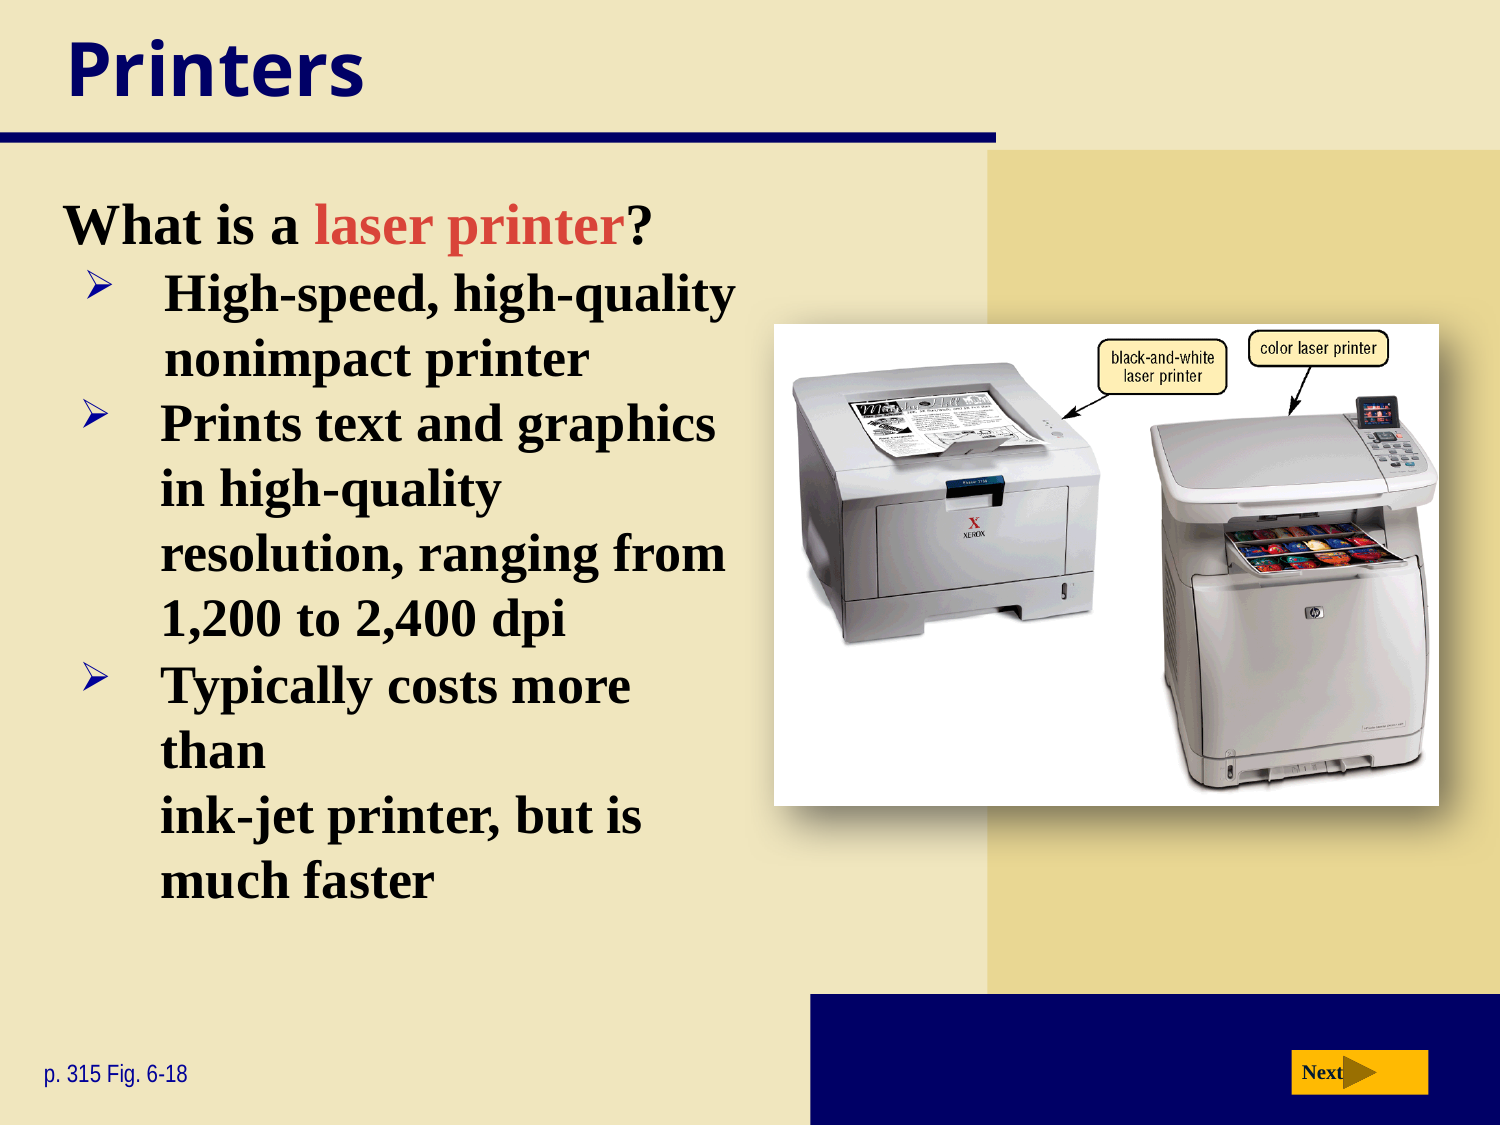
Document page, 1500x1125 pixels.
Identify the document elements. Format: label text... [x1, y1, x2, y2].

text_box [1286, 1049, 1429, 1095]
text_box p. 315 Fig. 6-18 [29, 1050, 284, 1095]
list What is a laser printer? [47, 178, 909, 280]
text_box High-speed, high-quality nonimpact printer [49, 249, 911, 379]
picture [774, 324, 1439, 806]
text_box Prints text and graphics in high-quality resolution, ranging from 1,200 to 2,400 dpi Typically costs more than ink-jet printer, but is much faster [46, 379, 757, 788]
title Printers [49, 0, 1459, 133]
